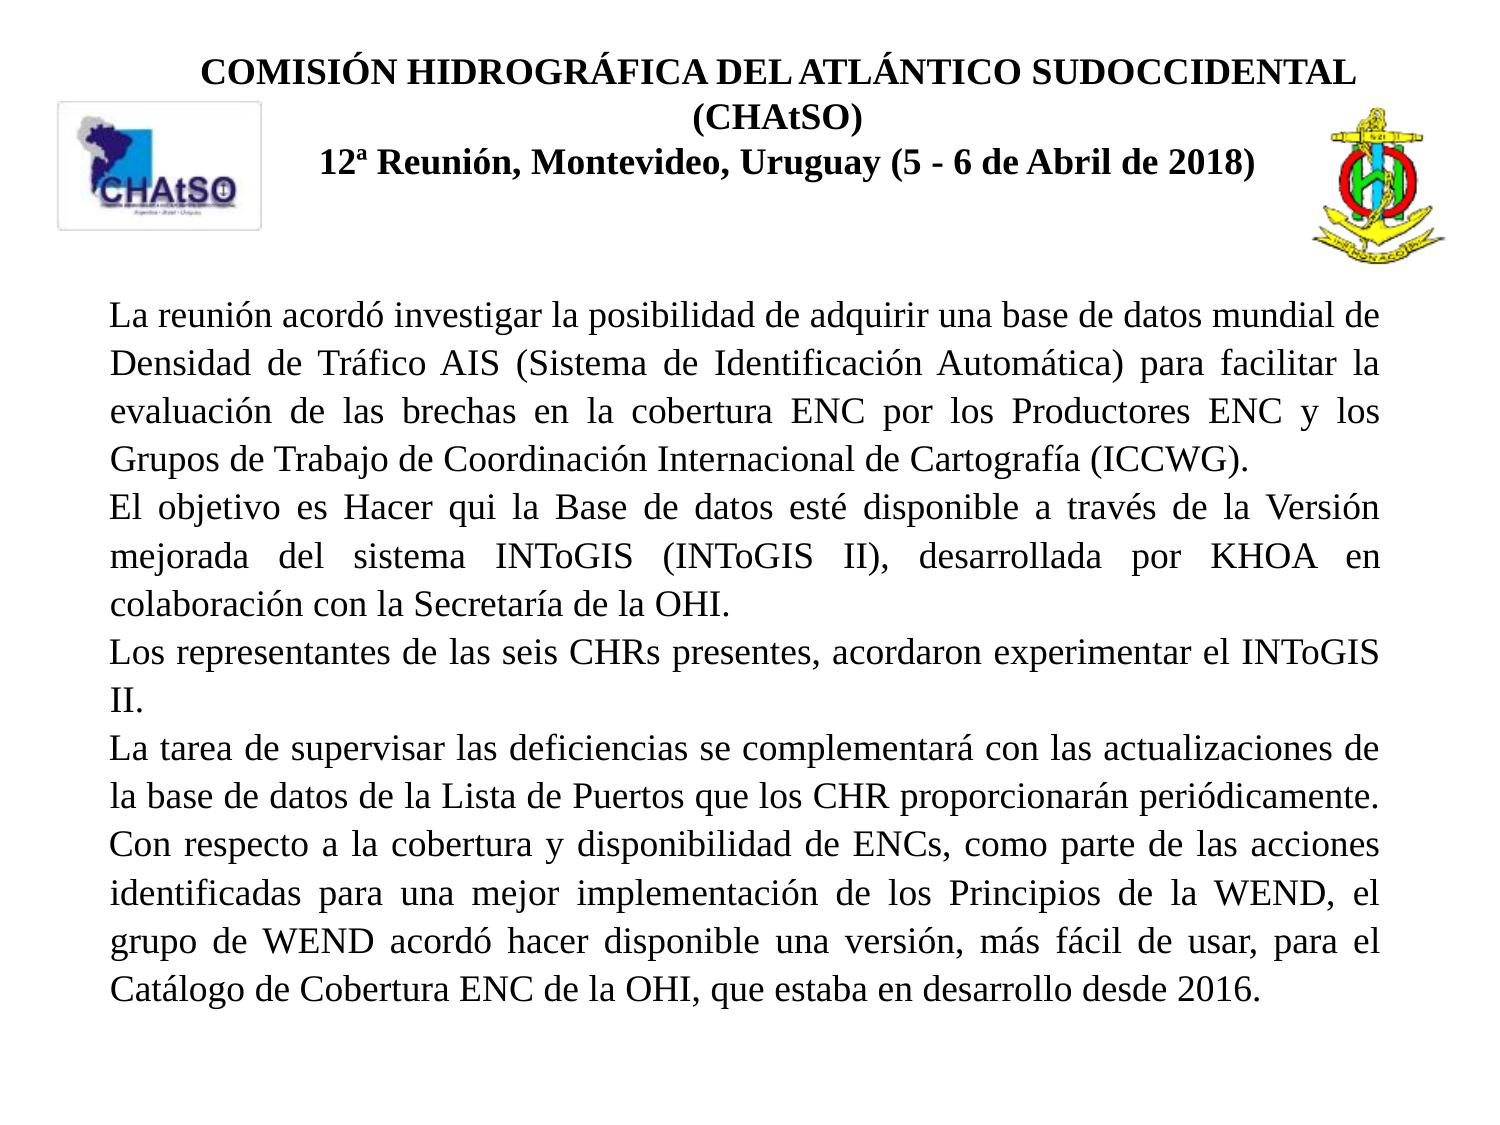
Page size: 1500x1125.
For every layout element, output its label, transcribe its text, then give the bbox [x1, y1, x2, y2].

text_box La reunión acordó investigar la posibilidad de adquirir una base de datos mundial de Densidad de Tráfico AIS (Sistema de Identificación Automática) para facilitar la evaluación de las brechas en la cobertura ENC por los Productores ENC y los Grupos de Trabajo de Coordinación Internacional de Cartografía (ICCWG). El objetivo es Hacer qui la Base de datos esté disponible a través de la Versión mejorada del sistema INToGIS (INToGIS II), desarrollada por KHOA en colaboración con la Secretaría de la OHI. Los representantes de las seis CHRs presentes, acordaron experimentar el INToGIS II. La tarea de supervisar las deficiencias se complementará con las actualizaciones de la base de datos de la Lista de Puertos que los CHR proporcionarán periódicamente. Con respecto a la cobertura y disponibilidad de ENCs, como parte de las acciones identificadas para una mejor implementación de los Principios de la WEND, el grupo de WEND acordó hacer disponible una versión, más fácil de usar, para el Catálogo de Cobertura ENC de la OHI, que estaba en desarrollo desde 2016. [94, 279, 1397, 1017]
picture [1306, 107, 1447, 272]
text_box COMISIÓN HIDROGRÁFICA DEL ATLÁNTICO SUDOCCIDENTAL (CHAtSO) 12ª Reunión, Montevideo, Uruguay (5 - 6 de Abril de 2018) [168, 40, 1397, 190]
picture [56, 101, 262, 231]
